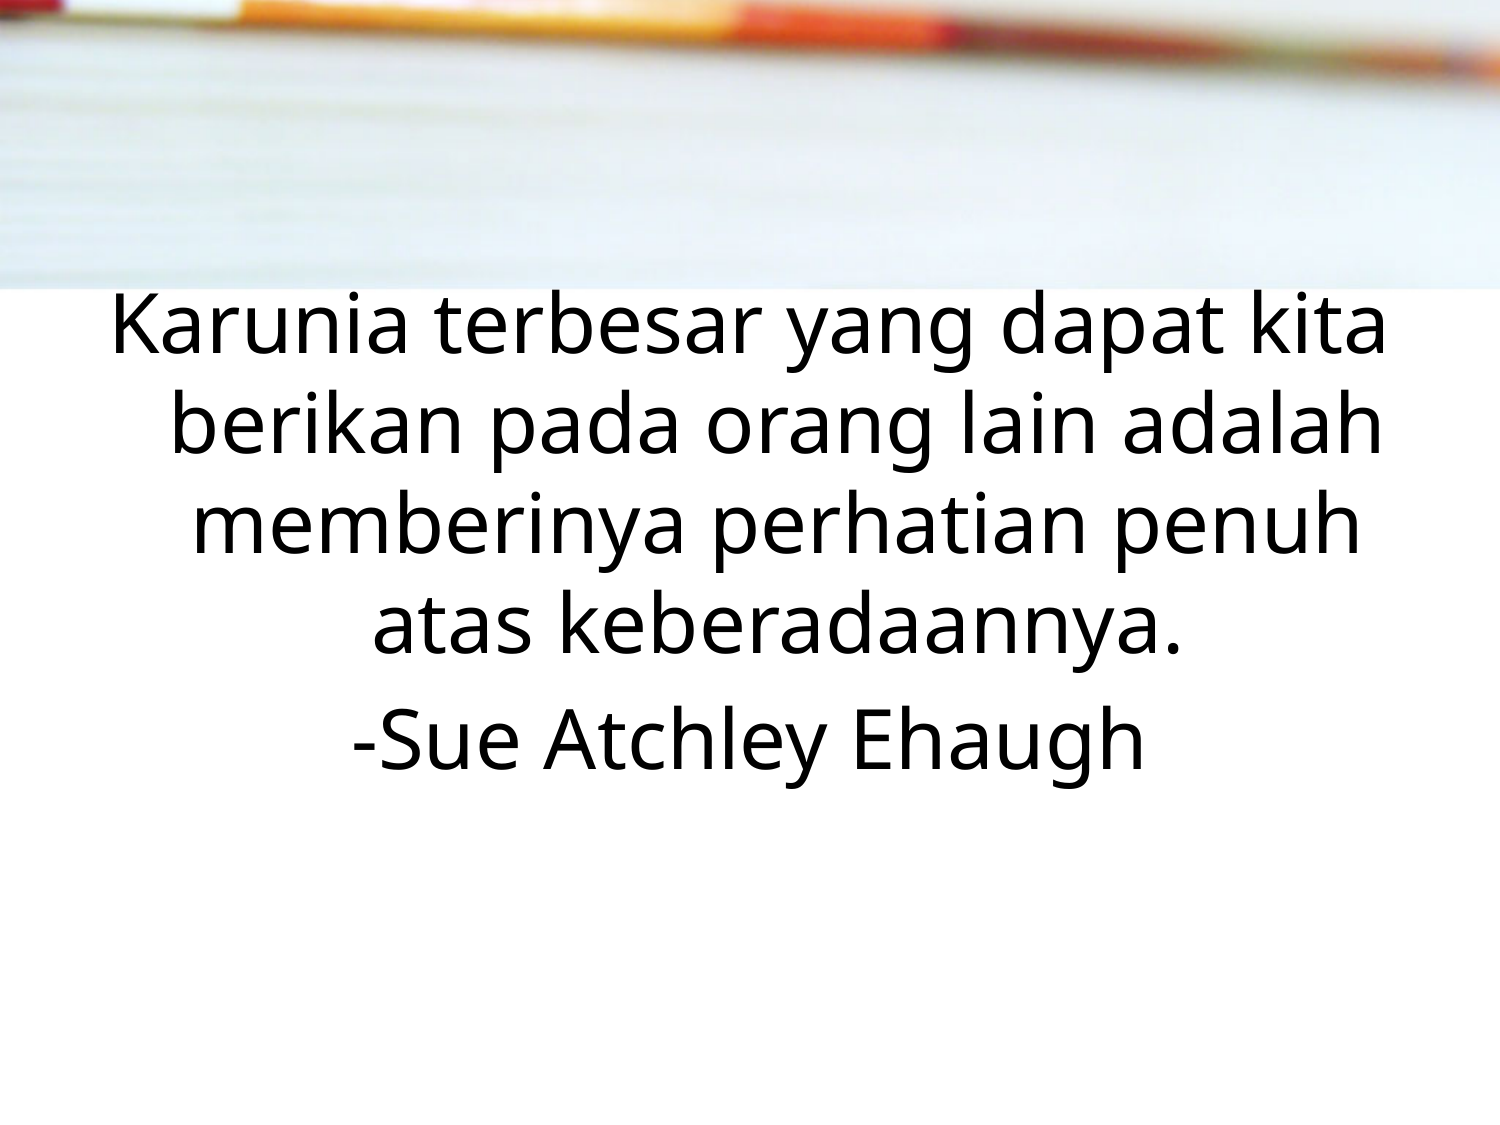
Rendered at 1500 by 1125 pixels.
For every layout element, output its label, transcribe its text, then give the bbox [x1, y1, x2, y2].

list Karunia terbesar yang dapat kita berikan pada orang lain adalah memberinya perhatian penuh atas keberadaannya. -Sue Atchley Ehaugh [74, 262, 1426, 1006]
picture [0, 0, 1500, 1125]
